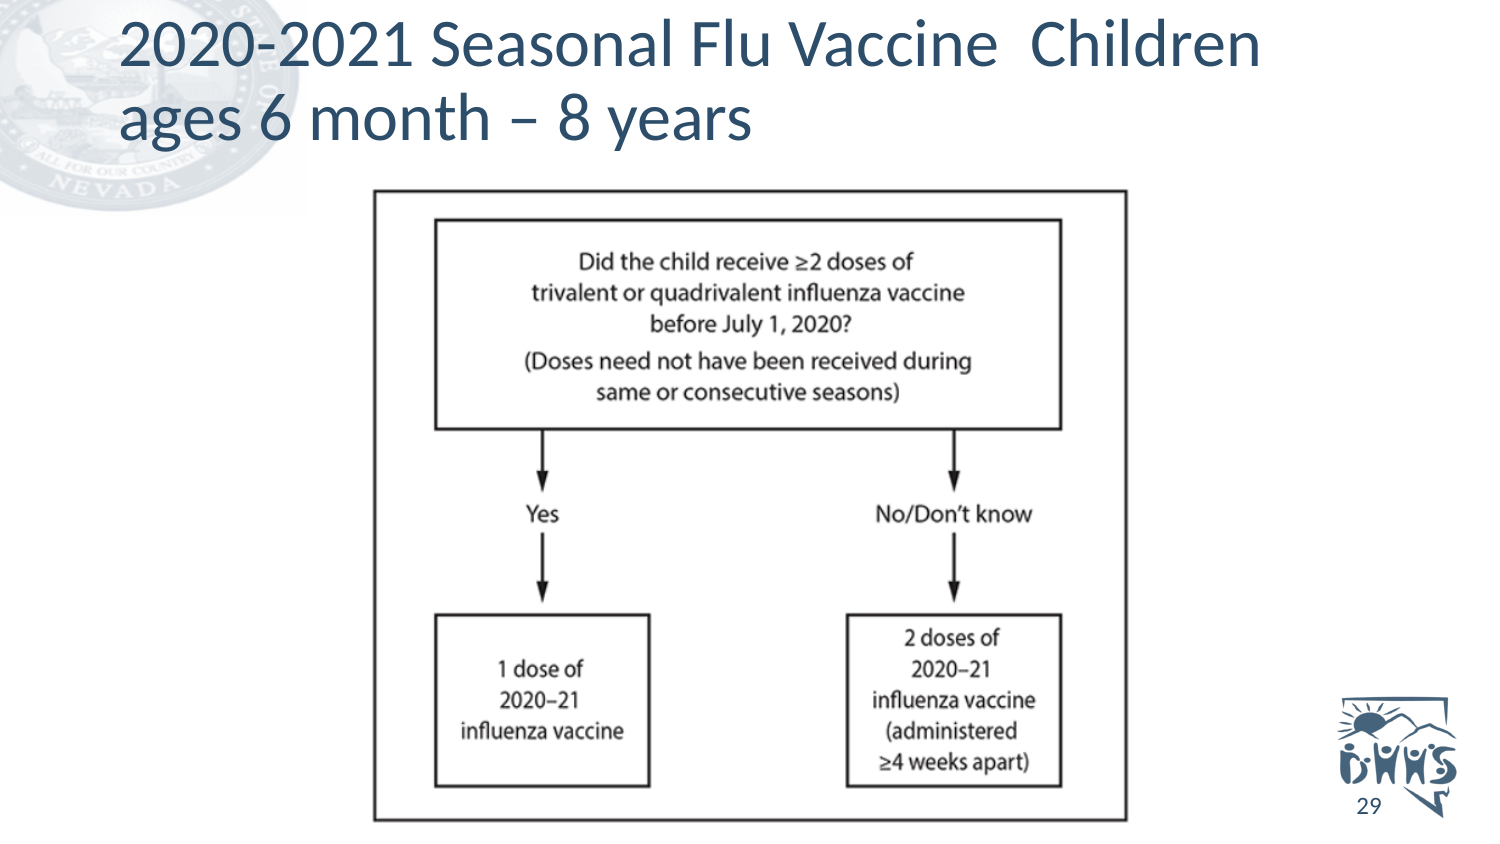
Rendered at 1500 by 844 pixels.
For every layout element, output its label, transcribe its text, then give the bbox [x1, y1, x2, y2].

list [367, 179, 1133, 827]
slide_number 29 [1133, 782, 1397, 827]
title 2020-2021 Seasonal Flu Vaccine Children ages 6 month – 8 years [103, 0, 1397, 164]
picture [1335, 696, 1461, 823]
